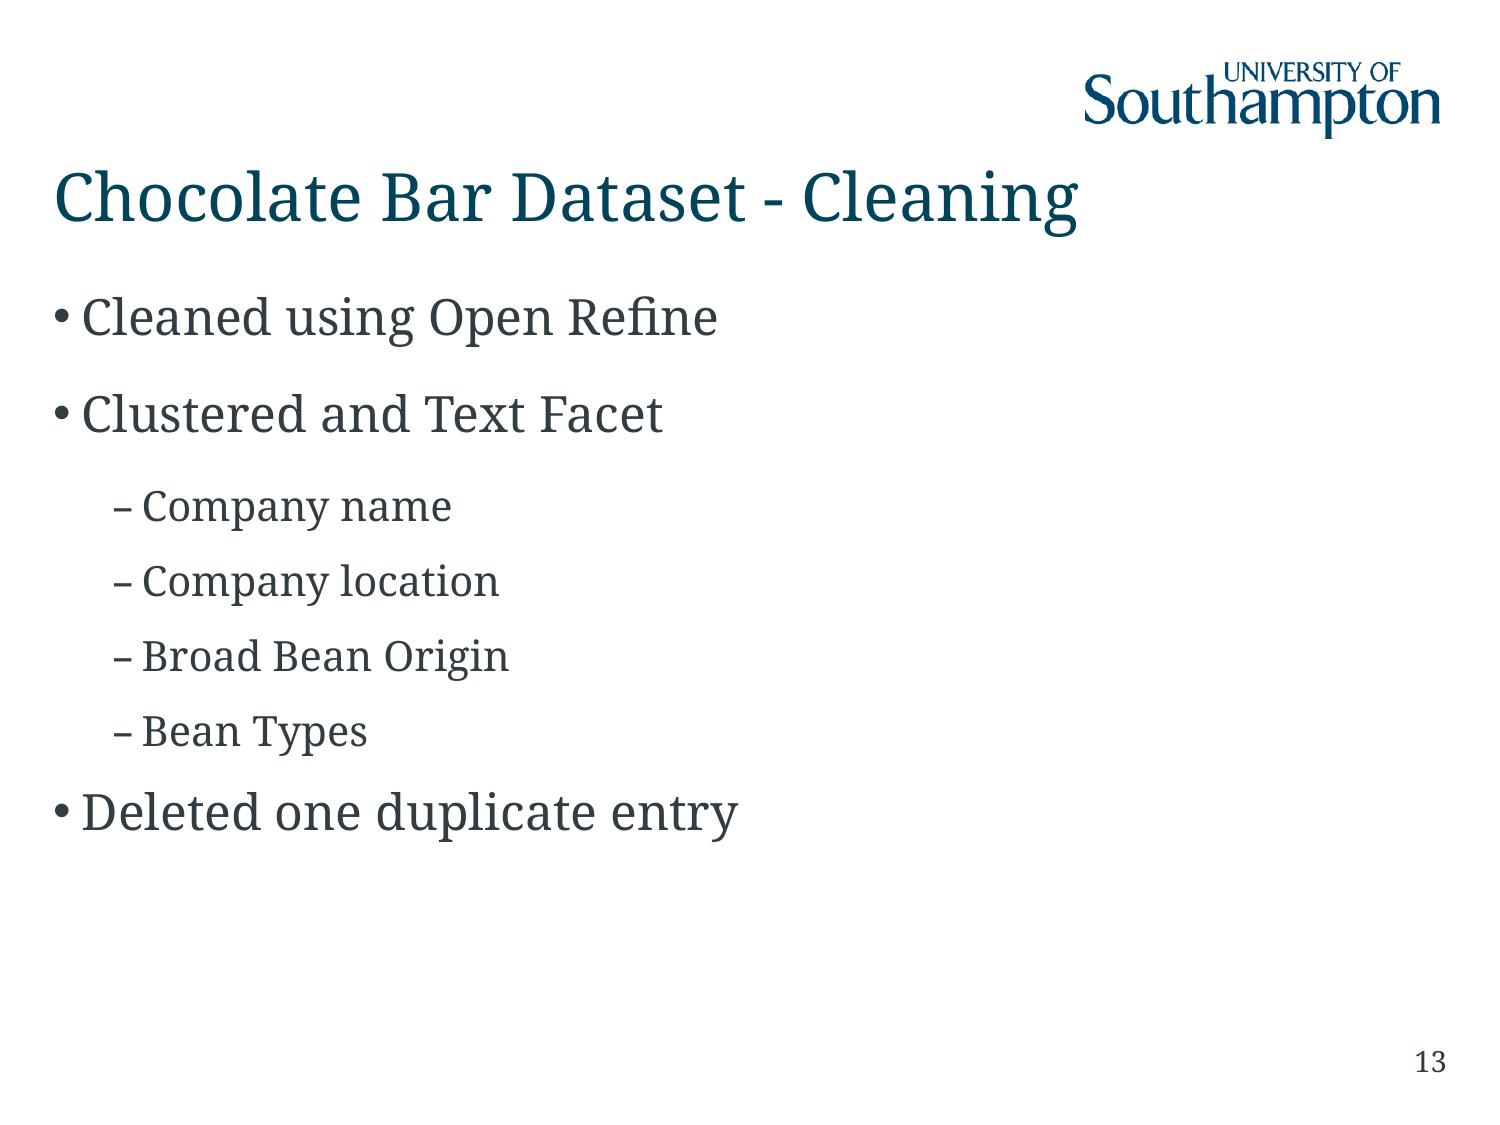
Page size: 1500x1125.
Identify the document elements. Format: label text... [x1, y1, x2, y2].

slide_number 13 [1159, 1035, 1448, 1088]
picture [1085, 62, 1440, 139]
list Cleaned using Open Refine Clustered and Text Facet Company name Company location Broad Bean Origin Bean Types Deleted one duplicate entry [52, 277, 1448, 1011]
title Chocolate Bar Dataset - Cleaning [52, 147, 1448, 255]
